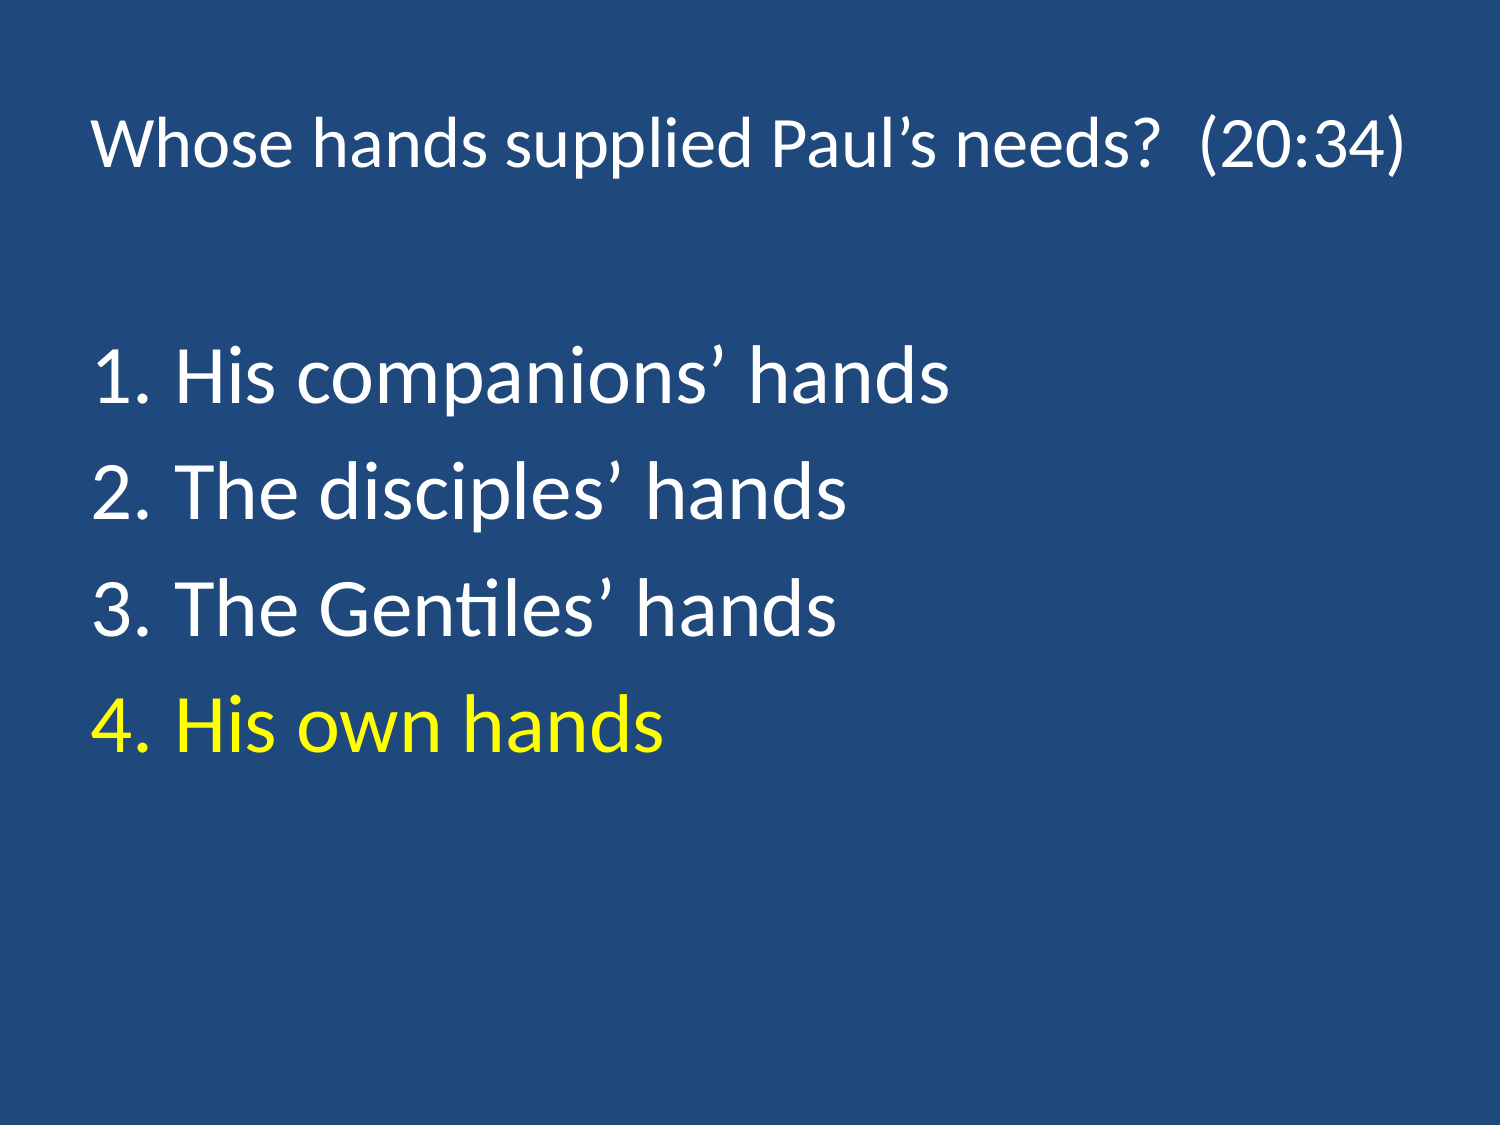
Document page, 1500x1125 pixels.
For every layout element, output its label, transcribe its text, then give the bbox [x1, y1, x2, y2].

list His companions’ hands The disciples’ hands The Gentiles’ hands His own hands [75, 312, 1425, 1005]
title Whose hands supplied Paul’s needs? (20:34) [75, 45, 1425, 233]
